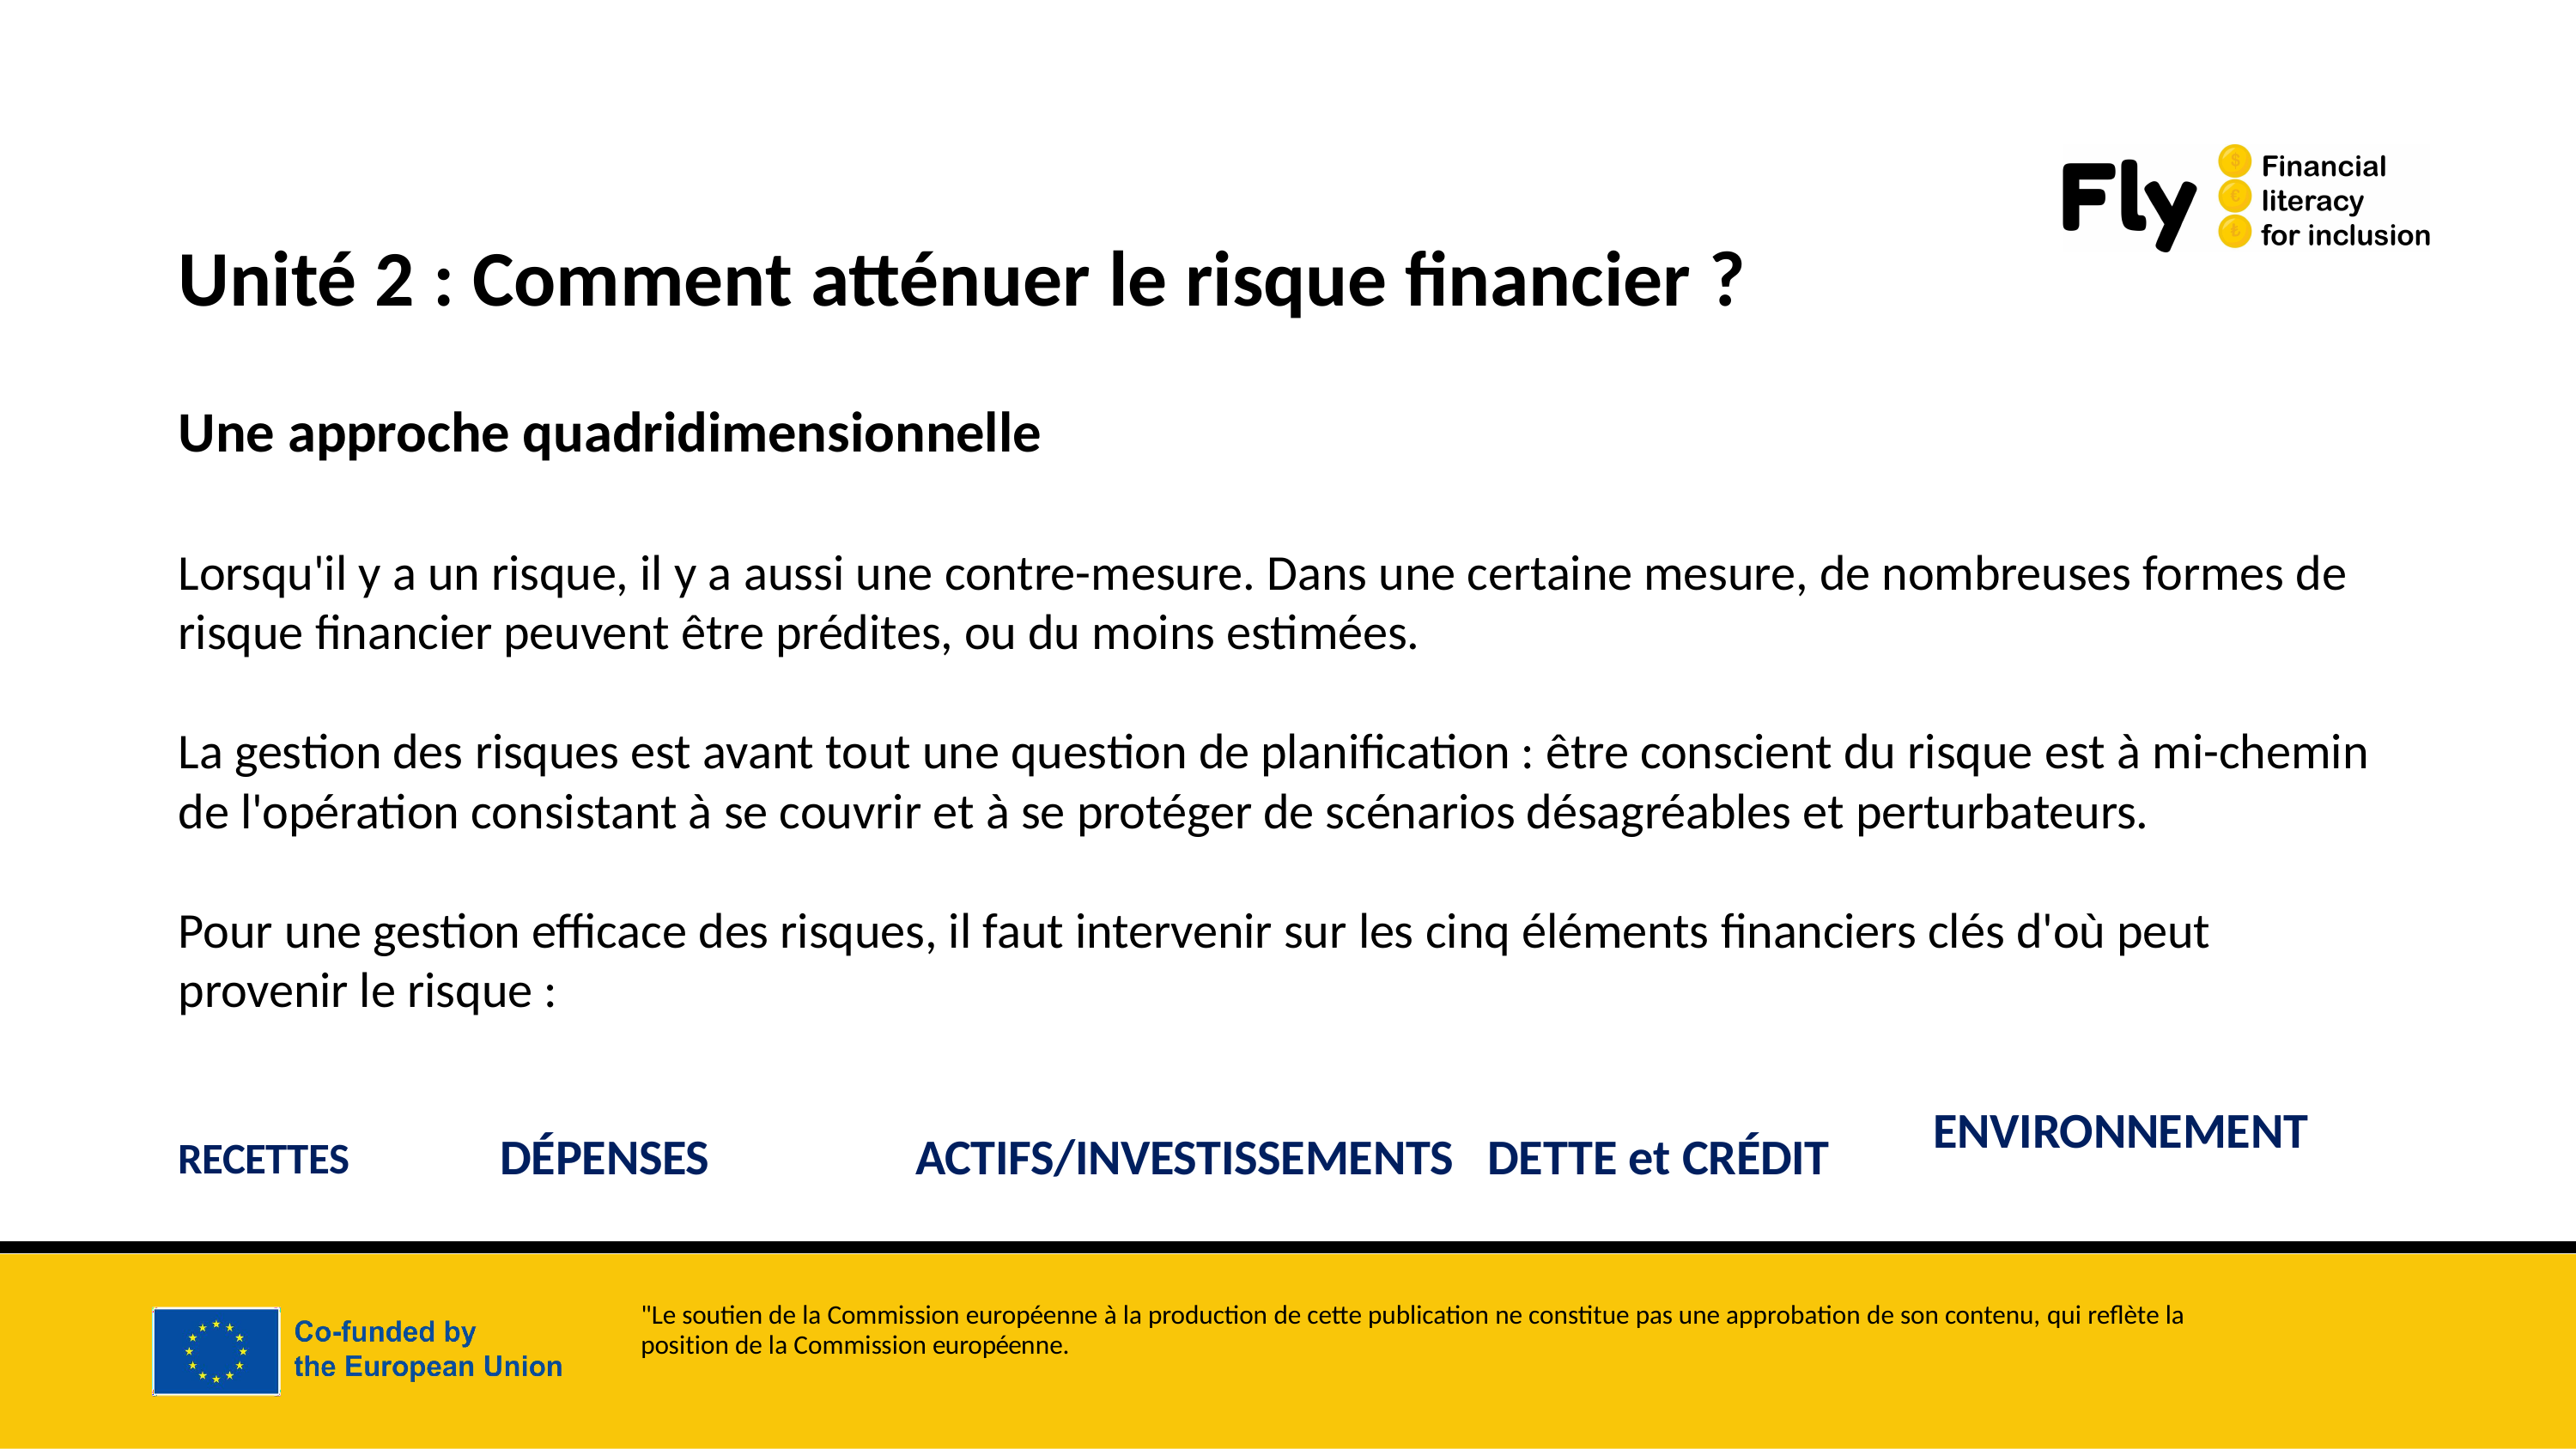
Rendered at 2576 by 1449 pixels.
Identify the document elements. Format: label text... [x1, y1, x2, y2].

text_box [0, 1240, 2576, 1449]
picture [2062, 144, 2430, 252]
text_box Une approche quadridimensionnelle Lorsqu'il y a un risque, il y a aussi une contre-mesure. Dans une certaine mesure, de nombreuses formes de risque financier peuvent être prédites, ou du moins estimées. La gestion des risques est avant tout une question de planification : être conscient du risque est à mi-chemin de l'opération consistant à se couvrir et à se protéger de scénarios désagréables et perturbateurs. Pour une gestion efficace des risques, il faut intervenir sur les cinq éléments financiers clés d'où peut provenir le risque : [176, 392, 2389, 1018]
text_box ENVIRONNEMENT [1931, 1095, 2312, 1158]
text_box RECETTES DÉPENSES ACTIFS/INVESTISSEMENTS DETTE et CRÉDIT [176, 1097, 1831, 1190]
title Unité 2 : Comment atténuer le risque financier ? [176, 225, 1755, 392]
